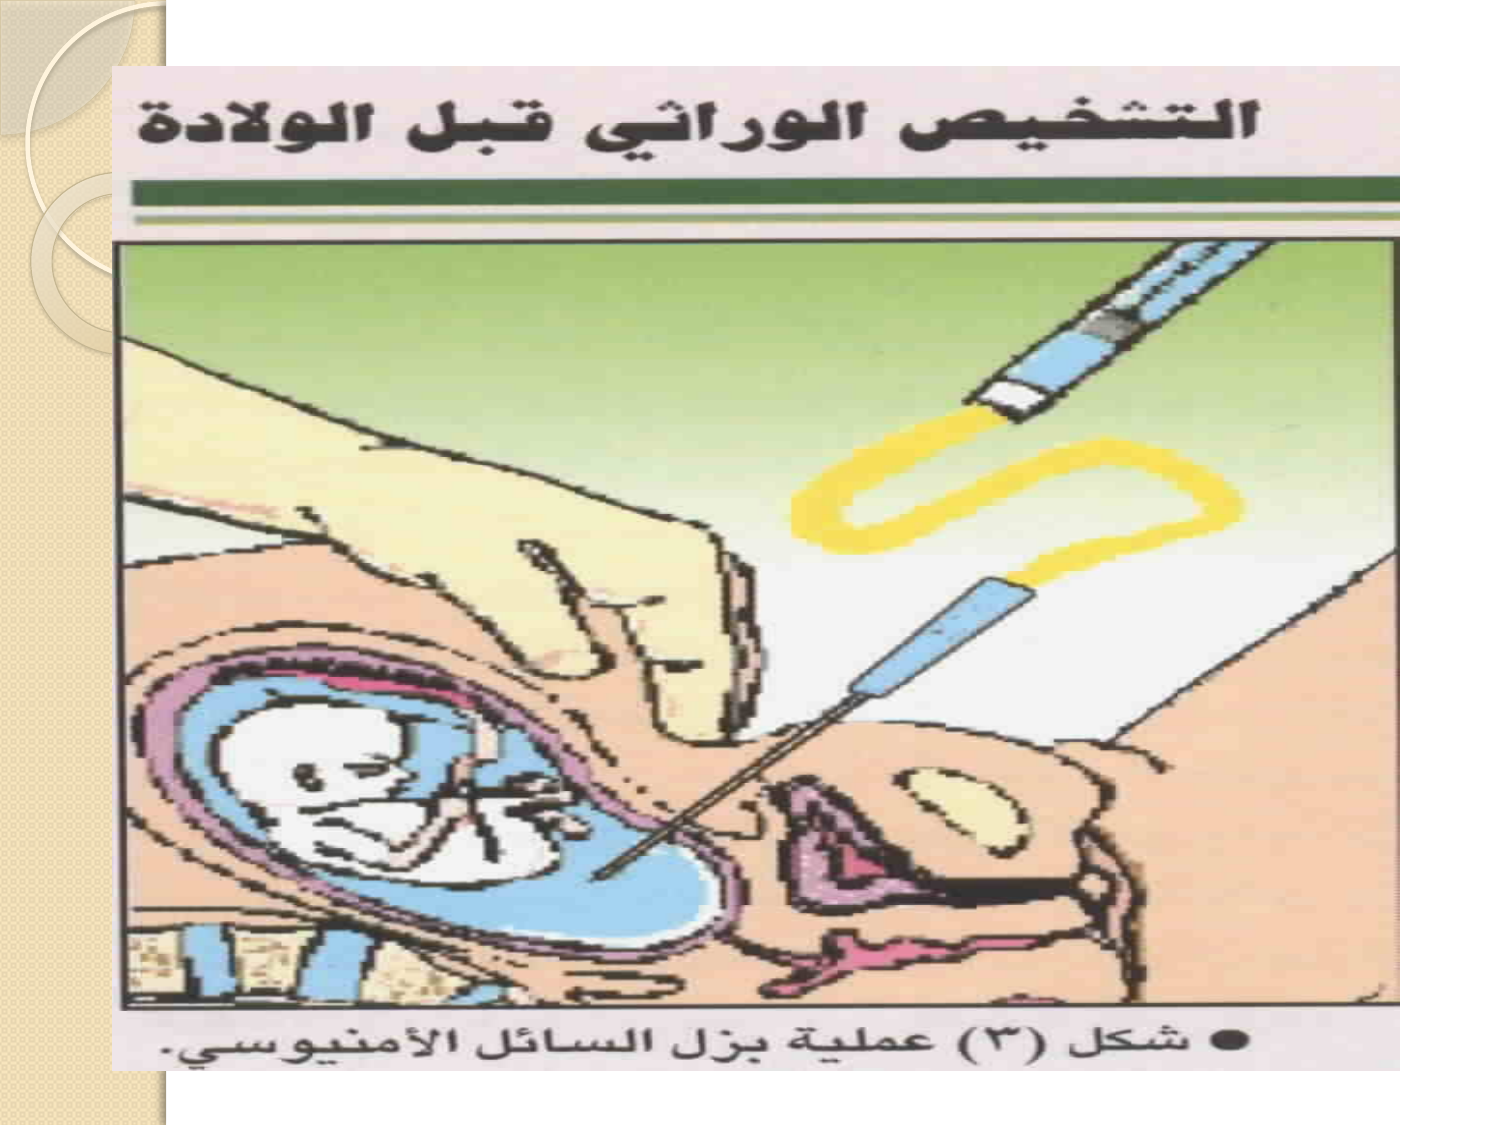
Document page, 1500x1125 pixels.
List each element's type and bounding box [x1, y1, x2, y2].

list [111, 66, 1400, 1071]
